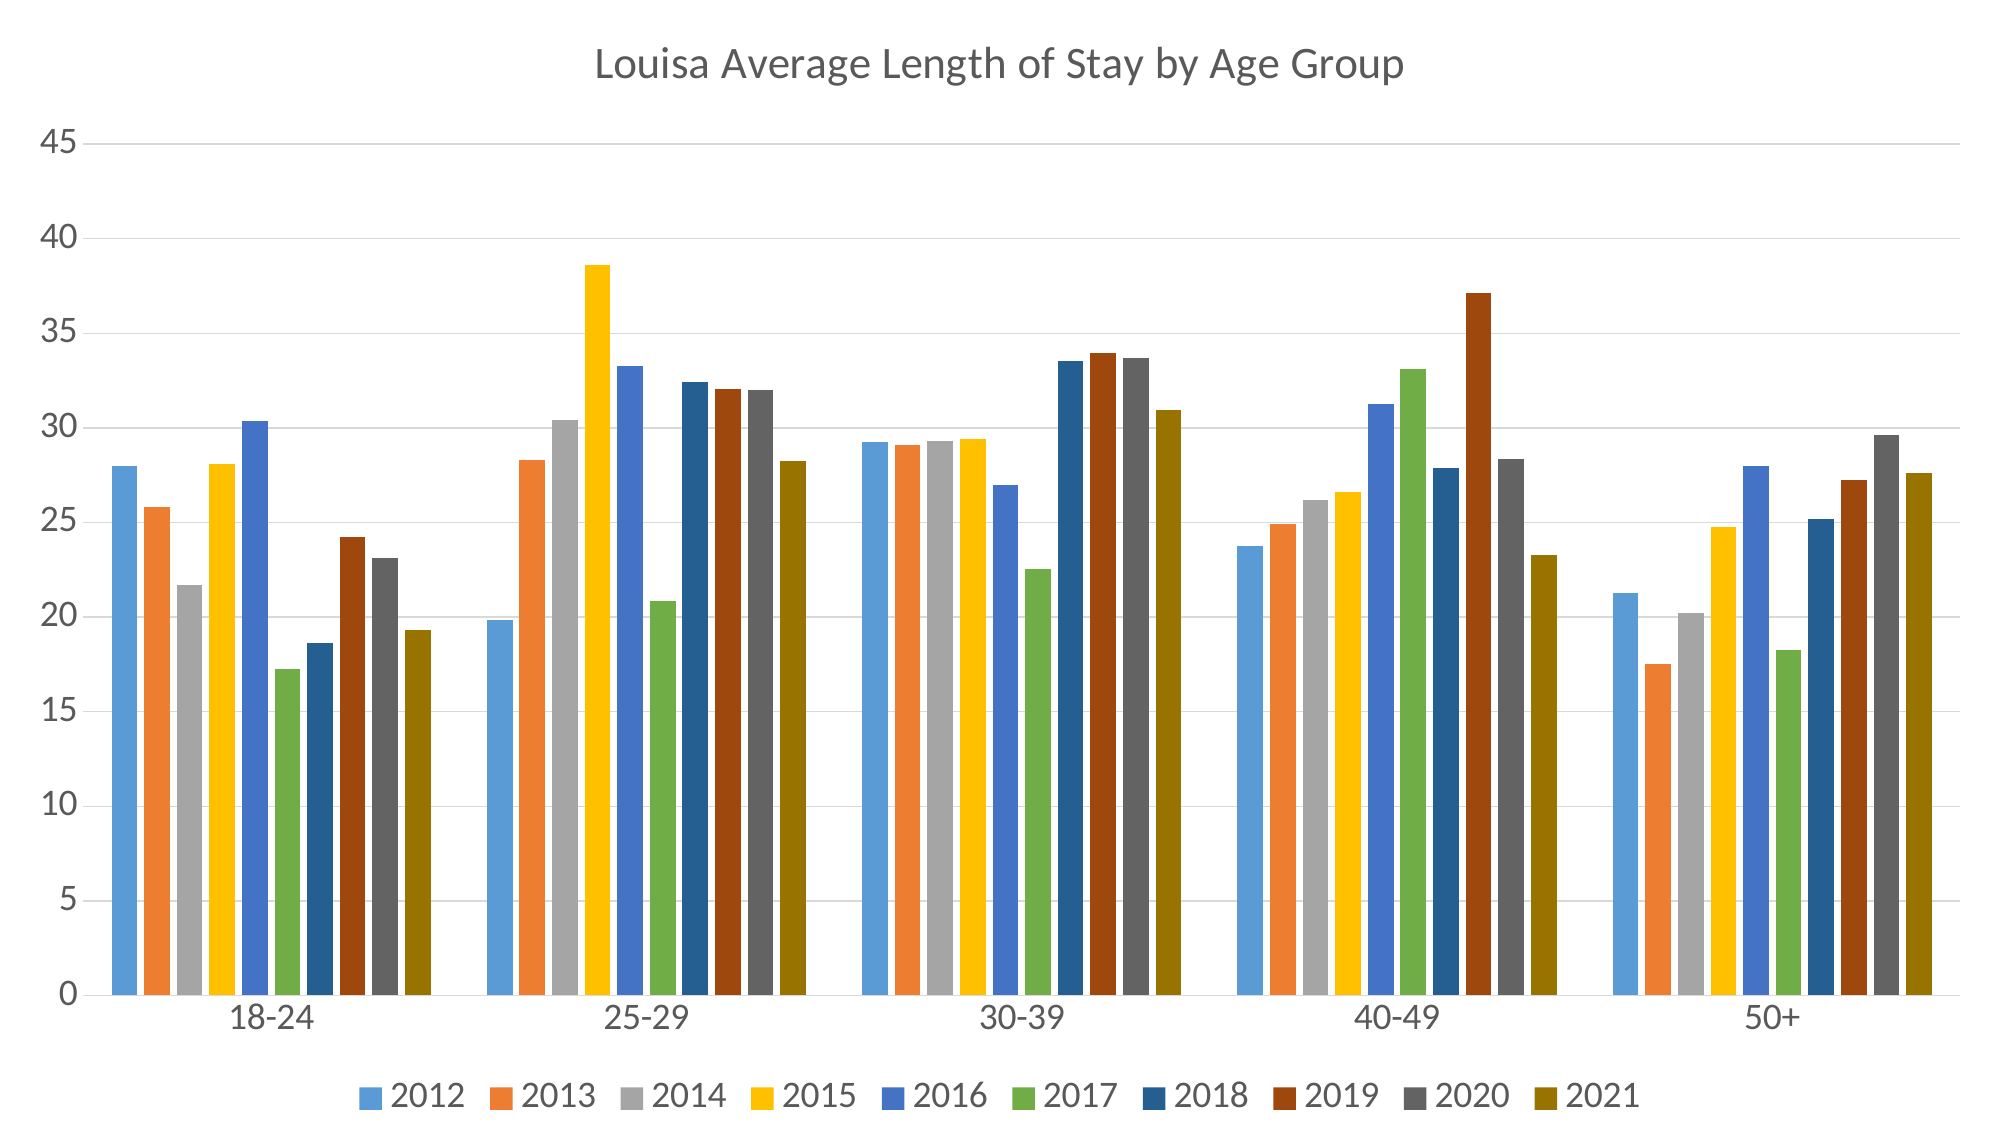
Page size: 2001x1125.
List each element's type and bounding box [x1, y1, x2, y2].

chart [0, 0, 2000, 1125]
